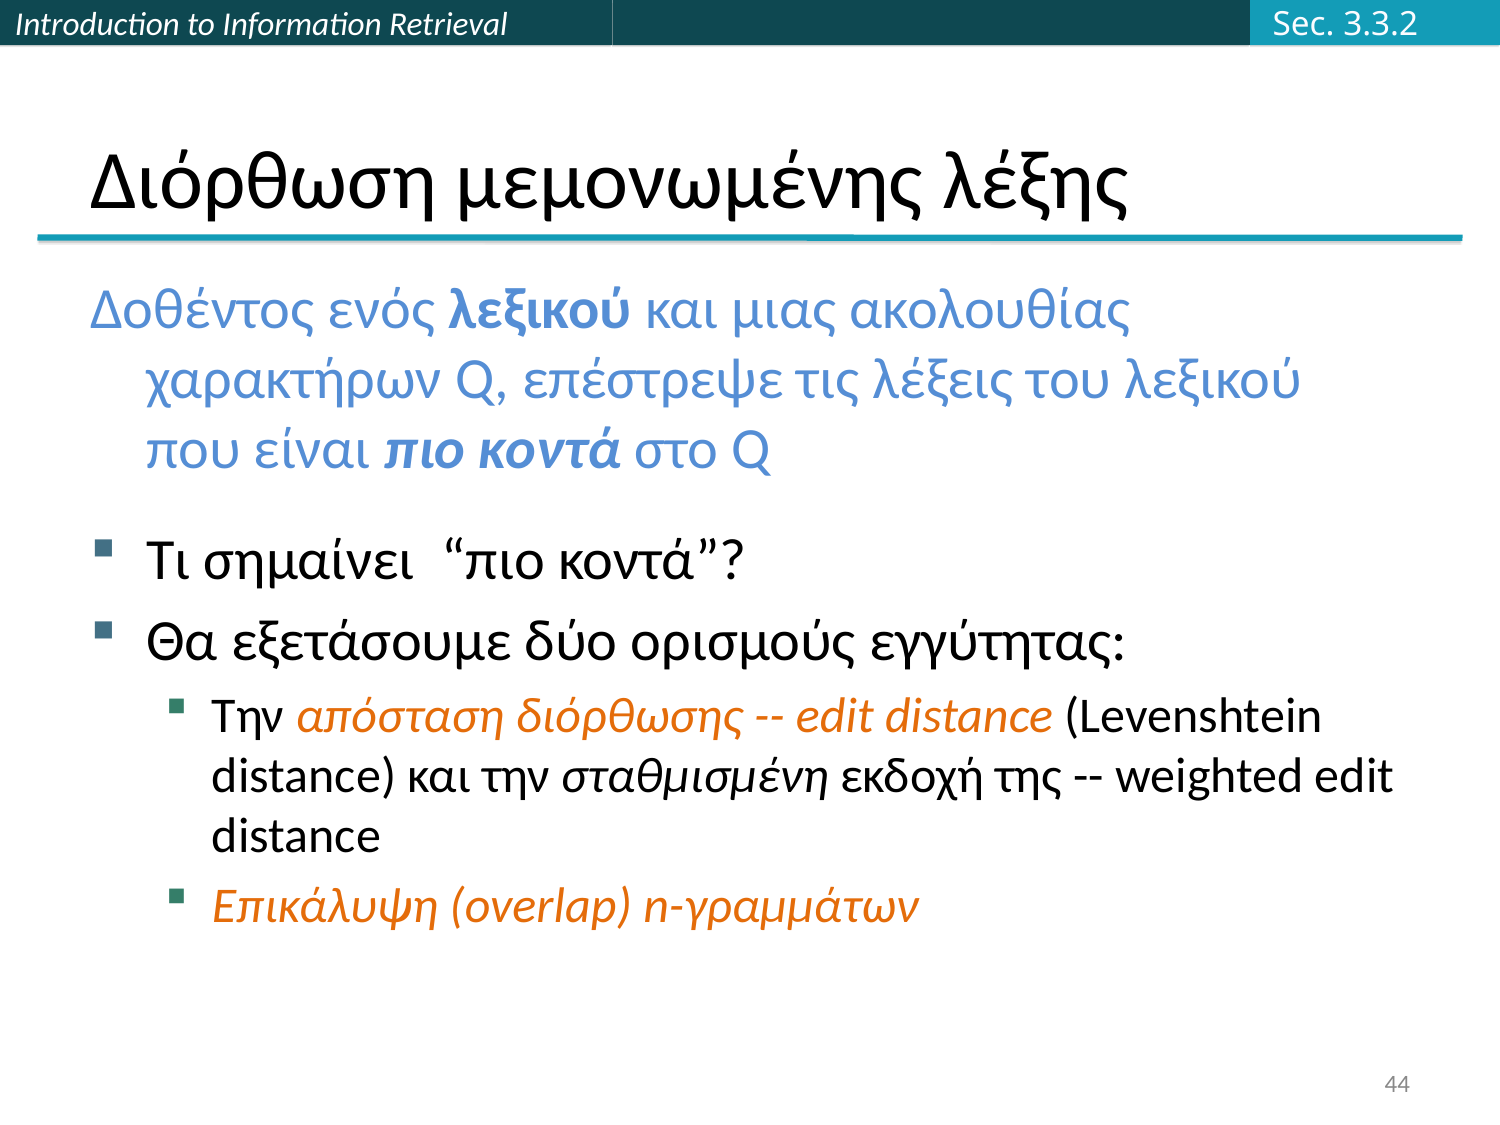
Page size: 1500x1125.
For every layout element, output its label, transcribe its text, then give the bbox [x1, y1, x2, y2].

list Δοθέντος ενός λεξικού και μιας ακολουθίας χαρακτήρων Q, επέστρεψε τις λέξεις του λεξικού που είναι πιο κοντά στο Q Τι σημαίνει “πιο κοντά”? Θα εξετάσουμε δύο ορισμούς εγγύτητας: Την απόσταση διόρθωσης -- edit distance (Levenshtein distance) και την σταθμισμένη εκδοχή της -- weighted edit distance Επικάλυψη (overlap) n-γραμμάτων [74, 262, 1426, 1063]
text_box Sec. 3.3.2 [1257, 0, 1434, 50]
slide_number 44 [1074, 1062, 1425, 1103]
title Διόρθωση μεμονωμένης λέξης [74, 44, 1426, 233]
